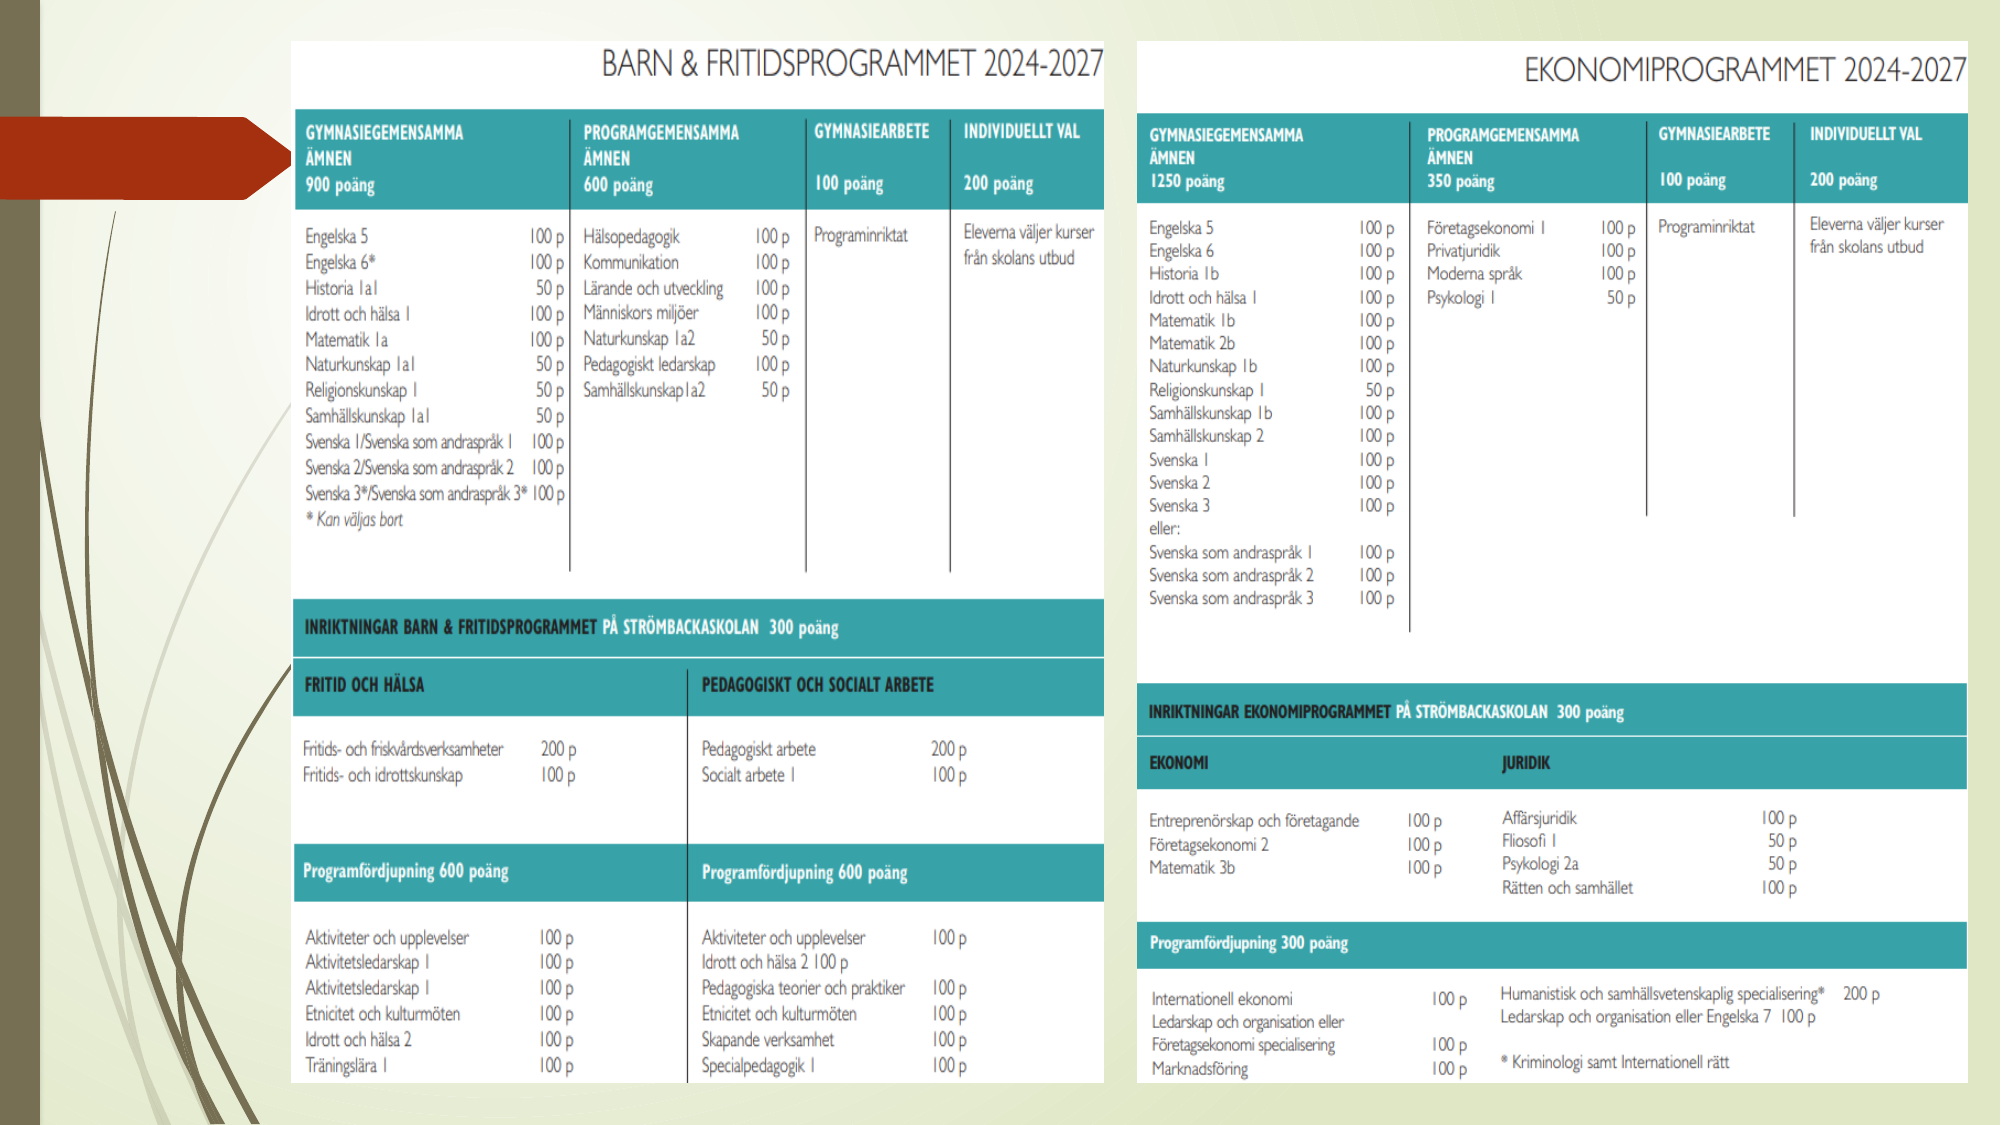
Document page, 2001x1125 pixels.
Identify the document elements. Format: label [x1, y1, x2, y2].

picture [1137, 41, 1969, 1084]
picture [290, 41, 1104, 1084]
